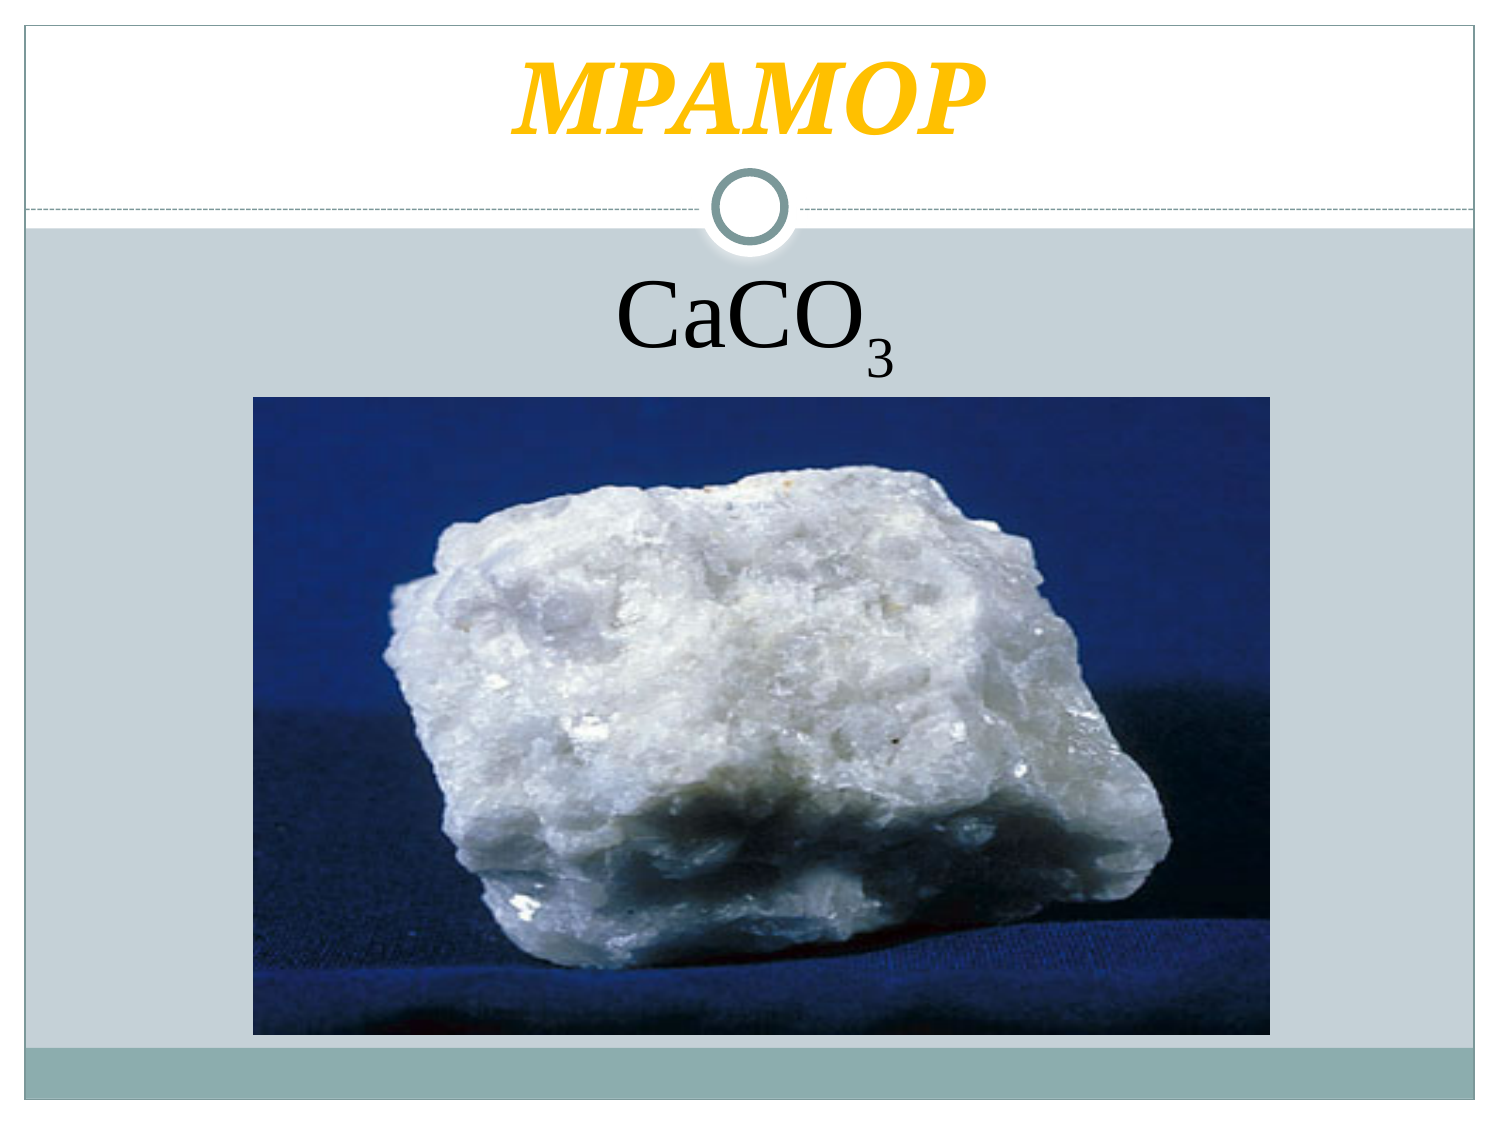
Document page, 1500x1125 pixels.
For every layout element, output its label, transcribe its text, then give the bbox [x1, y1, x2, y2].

title МРАМОР [49, 37, 1450, 162]
text_box CaCO3 [112, 239, 1424, 397]
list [253, 396, 1270, 1036]
